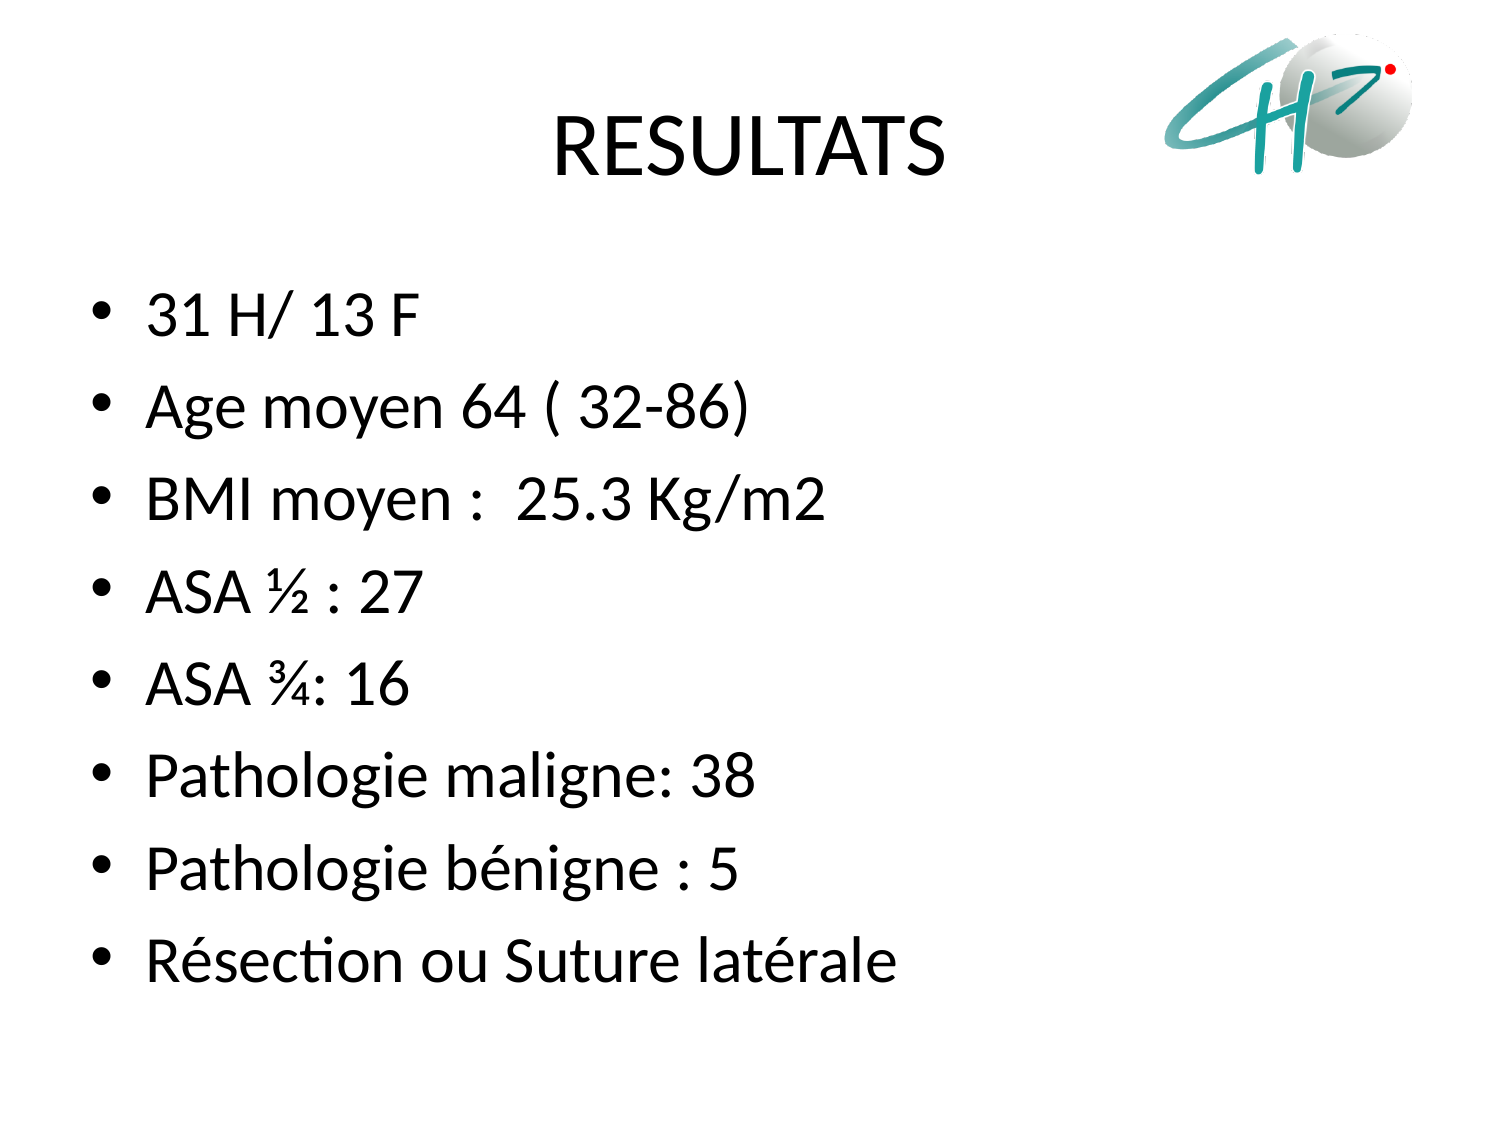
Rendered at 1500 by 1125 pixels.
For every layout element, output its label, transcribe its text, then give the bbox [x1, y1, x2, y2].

title RESULTATS [75, 45, 1425, 233]
picture [1163, 30, 1412, 176]
list 31 H/ 13 F Age moyen 64 ( 32-86) BMI moyen : 25.3 Kg/m2 ASA ½ : 27 ASA ¾: 16 Pathologie maligne: 38 Pathologie bénigne : 5 Résection ou Suture latérale [75, 262, 1425, 1005]
